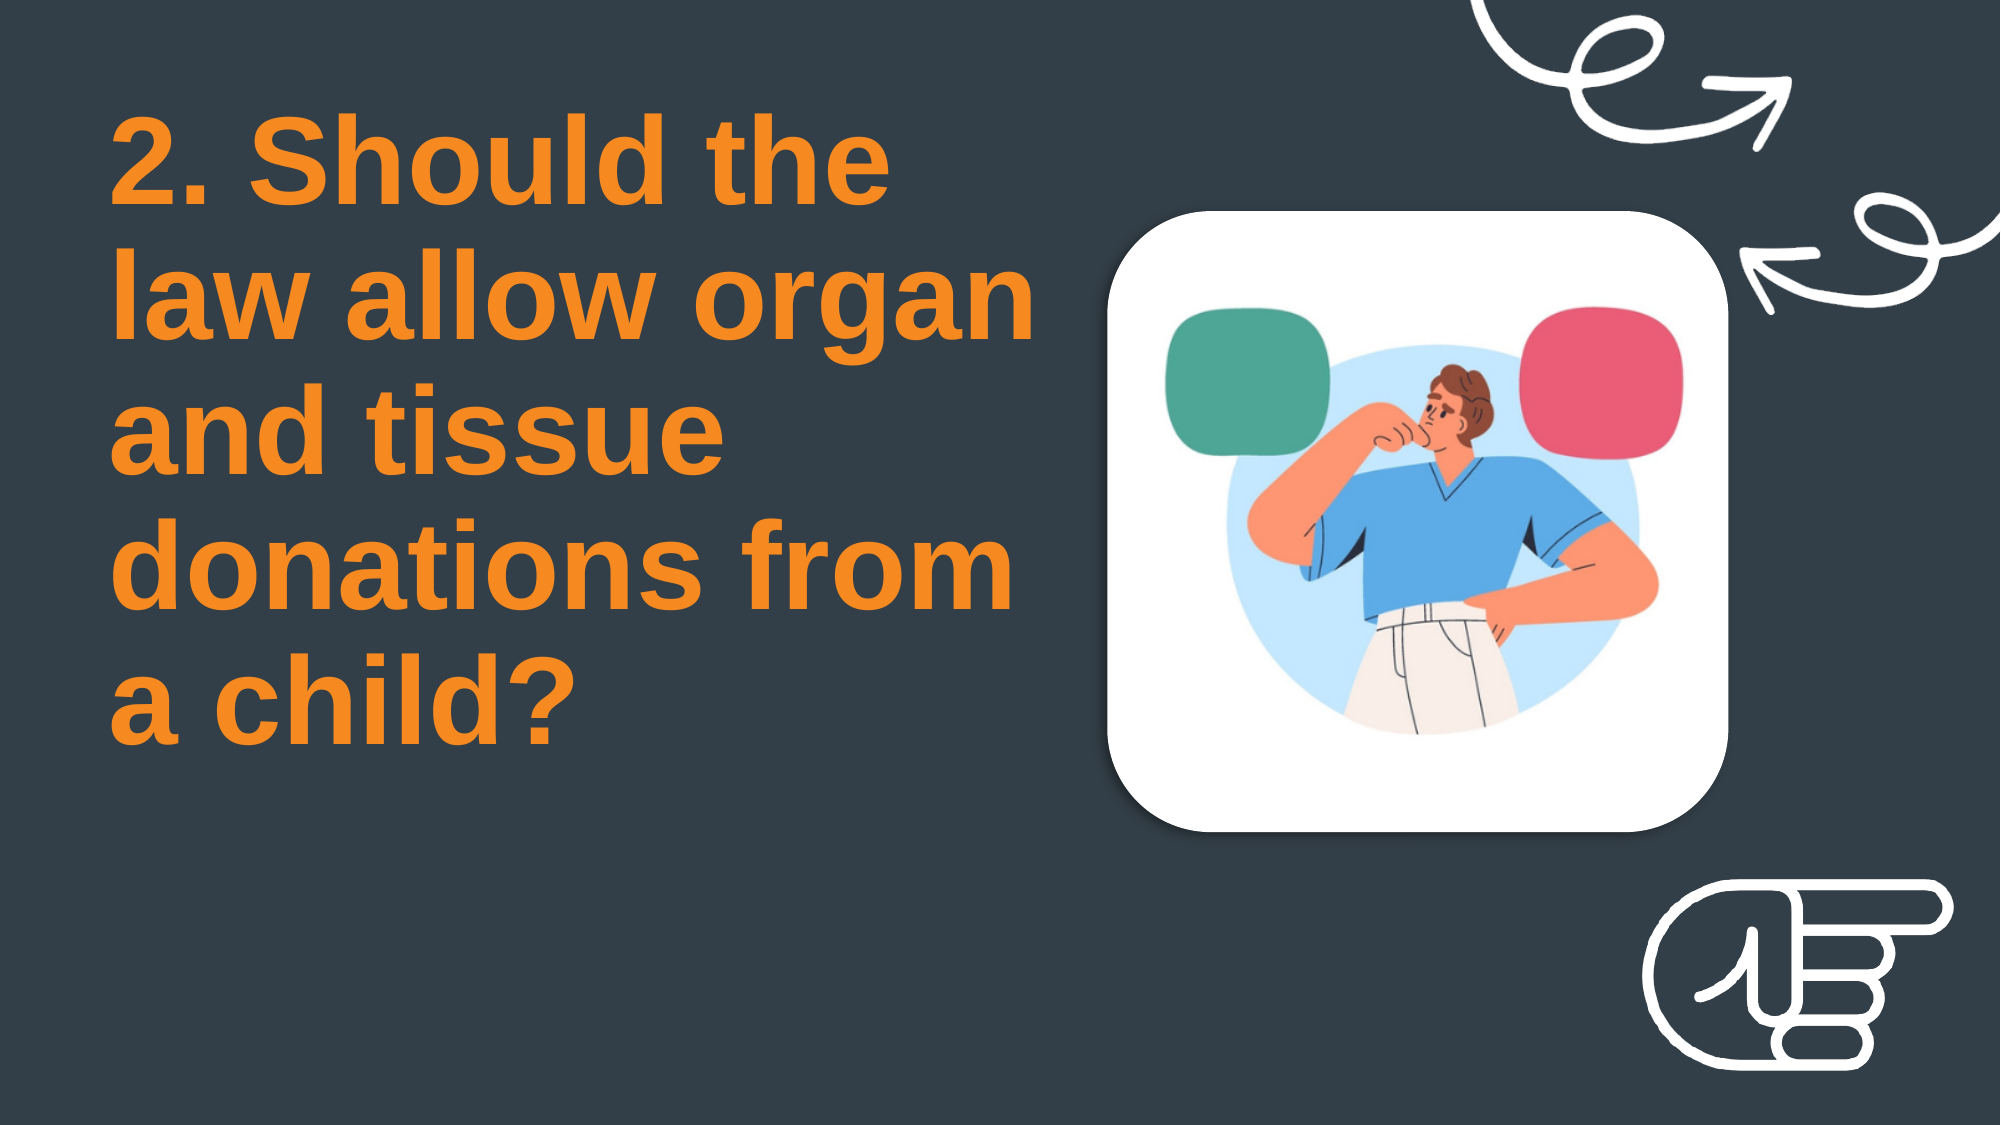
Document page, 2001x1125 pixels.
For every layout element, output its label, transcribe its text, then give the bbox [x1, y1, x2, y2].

picture [1107, 0, 2001, 1125]
list 2. Should the law allow organ and tissue donations from a child? [108, 59, 1082, 810]
